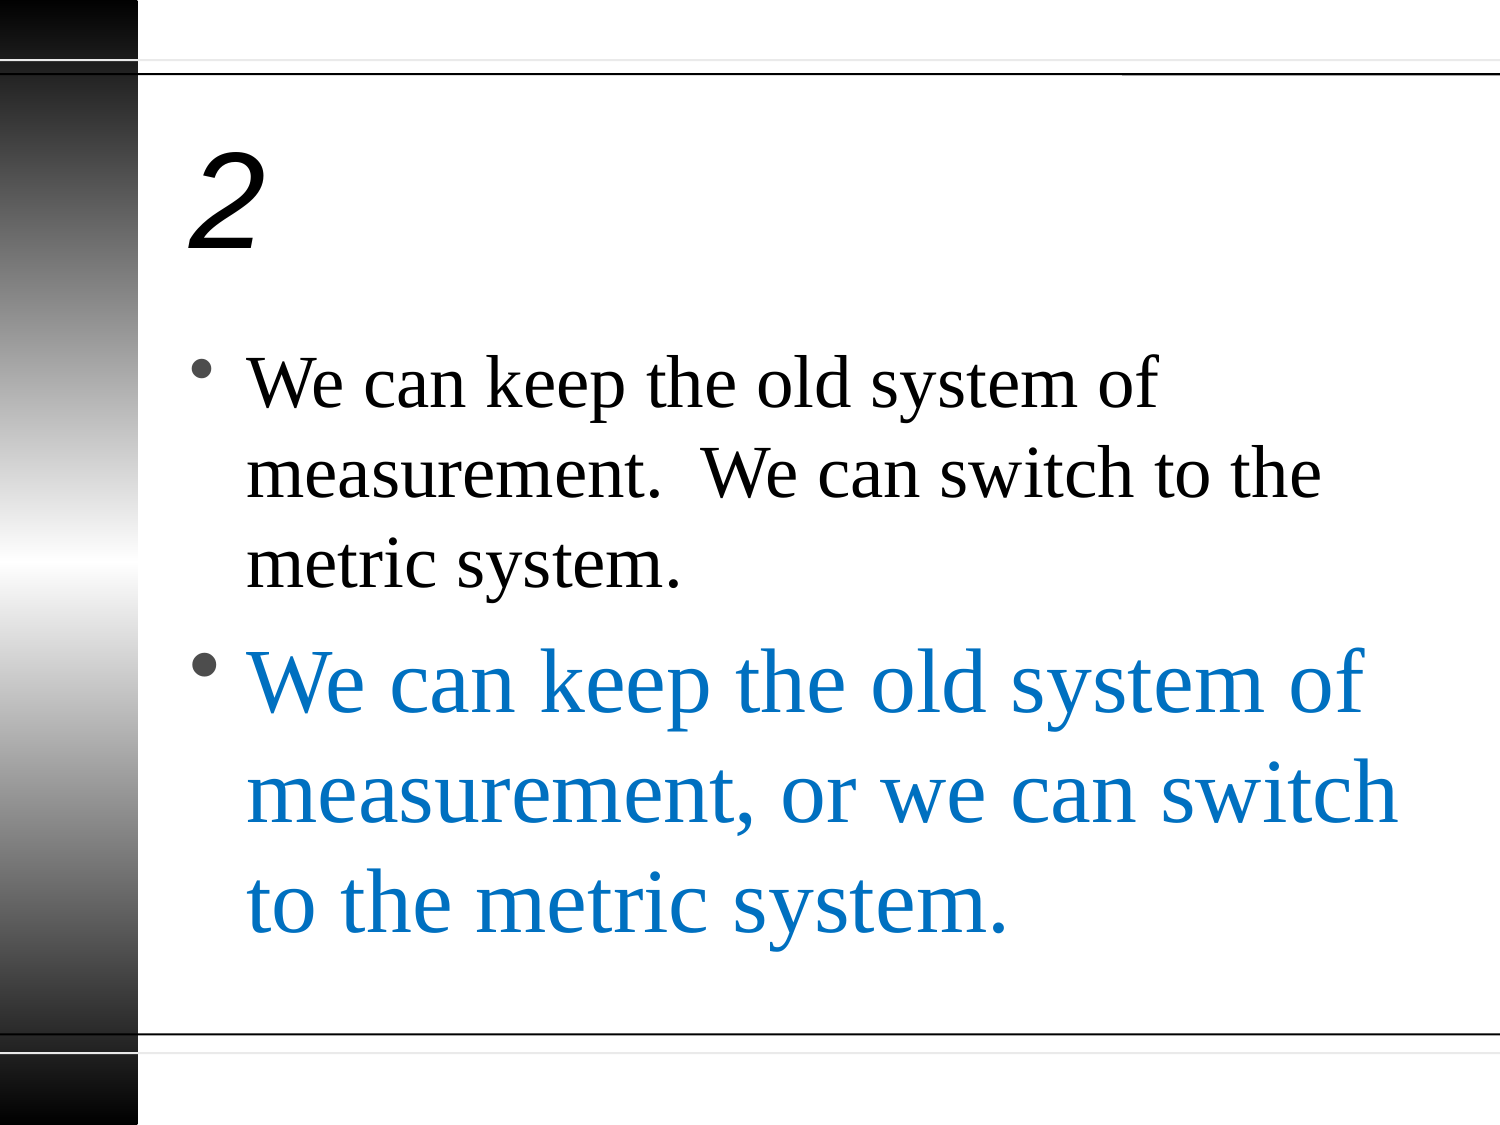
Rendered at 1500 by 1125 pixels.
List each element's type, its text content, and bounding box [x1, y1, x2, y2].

list We can keep the old system of measurement. We can switch to the metric system. We can keep the old system of measurement, or we can switch to the metric system. [174, 324, 1450, 1000]
title 2 [174, 99, 1450, 288]
